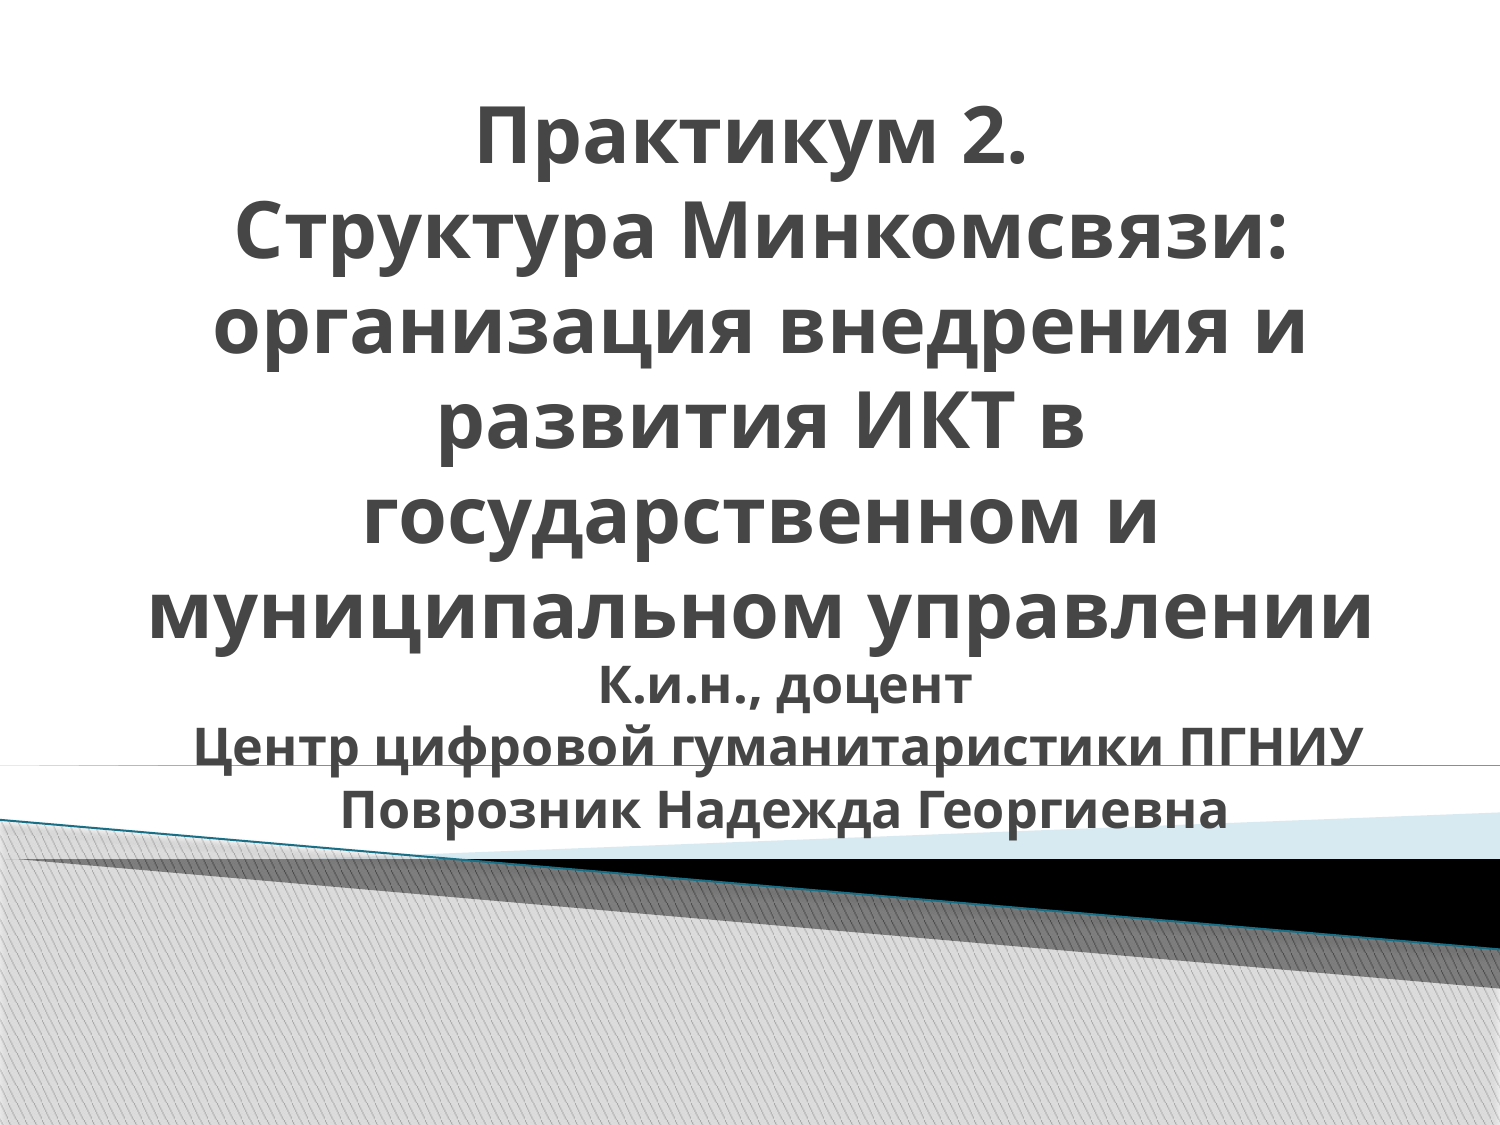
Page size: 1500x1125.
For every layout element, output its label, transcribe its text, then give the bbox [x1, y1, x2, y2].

text_box К.и.н., доцент Центр цифровой гуманитаристики ПГНИУ Поврозник Надежда Георгиевна [147, 727, 1423, 846]
picture [5, 859, 1500, 989]
title Практикум 2. Структура Минкомсвязи: организация внедрения и развития ИКТ в государственном и муниципальном управлении [123, 420, 1399, 662]
